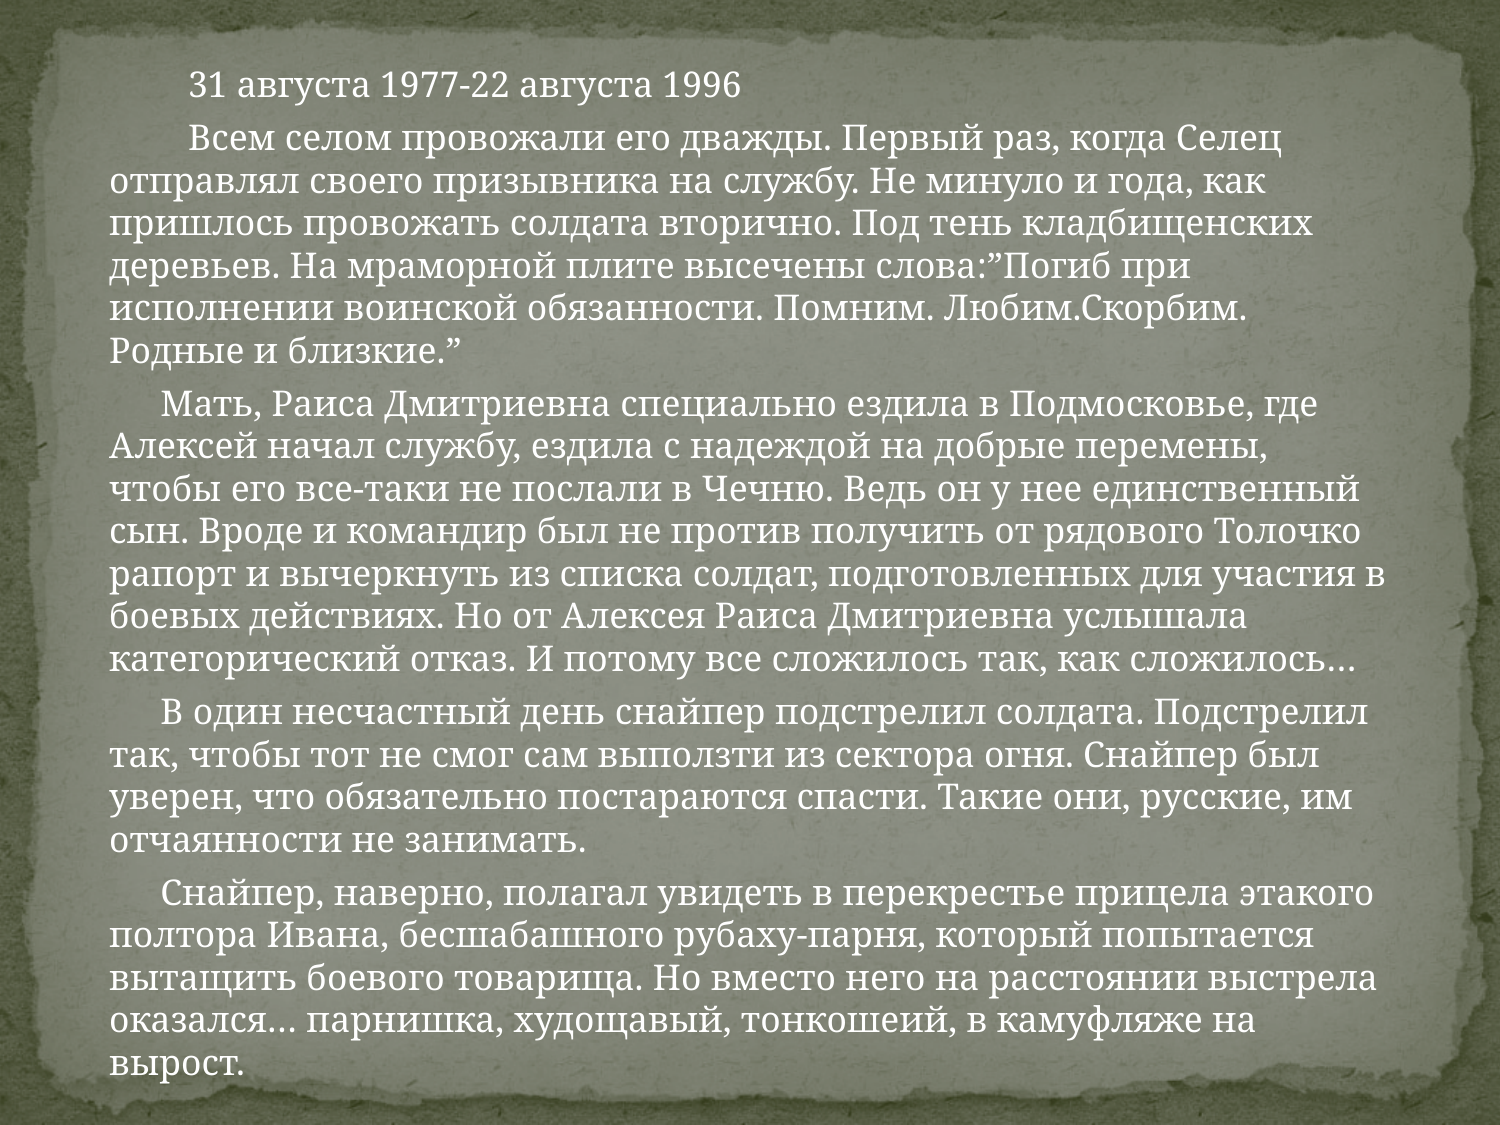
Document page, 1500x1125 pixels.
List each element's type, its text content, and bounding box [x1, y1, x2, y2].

list 31 августа 1977-22 августа 1996 Всем селом провожали его дважды. Первый раз, когда Селец отправлял своего призывника на службу. Не минуло и года, как пришлось провожать солдата вторично. Под тень кладбищенских деревьев. На мраморной плите высечены слова:”Погиб при исполнении воинской обязанности. Помним. Любим.Скорбим. Родные и близкие.” Мать, Раиса Дмитриевна специально ездила в Подмосковье, где Алексей начал службу, ездила с надеждой на добрые перемены, чтобы его все-таки не послали в Чечню. Ведь он у нее единственный сын. Вроде и командир был не против получить от рядового Толочко рапорт и вычеркнуть из списка солдат, подготовленных для участия в боевых действиях. Но от Алексея Раиса Дмитриевна услышала категорический отказ. И потому все сложилось так, как сложилось… В один несчастный день снайпер подстрелил солдата. Подстрелил так, чтобы тот не смог сам выползти из сектора огня. Снайпер был уверен, что обязательно постараются спасти. Такие они, русские, им отчаянности не занимать. Снайпер, наверно, полагал увидеть в перекрестье прицела этакого полтора Ивана, бесшабашного рубаху-парня, который попытается вытащить боевого товарища. Но вместо него на расстоянии выстрела оказался… парнишка, худощавый, тонкошеий, в камуфляже на вырост. [53, 54, 1404, 1094]
